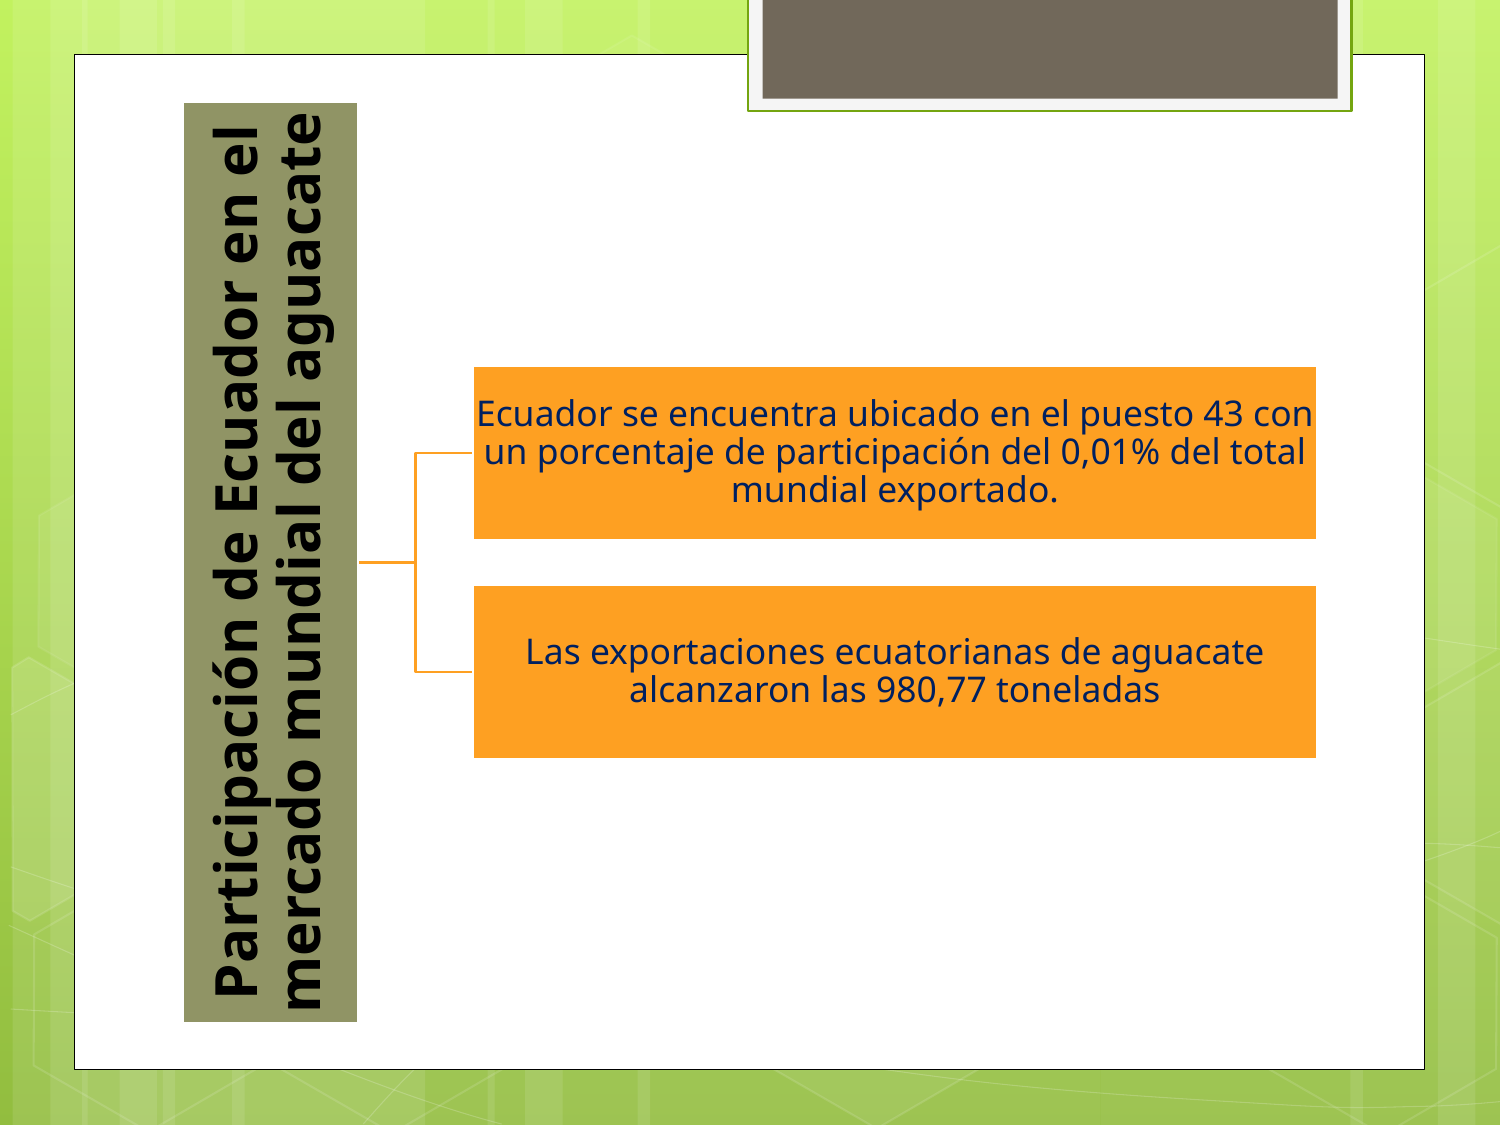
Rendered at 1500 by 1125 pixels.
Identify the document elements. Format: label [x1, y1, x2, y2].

list [100, 101, 1400, 1024]
